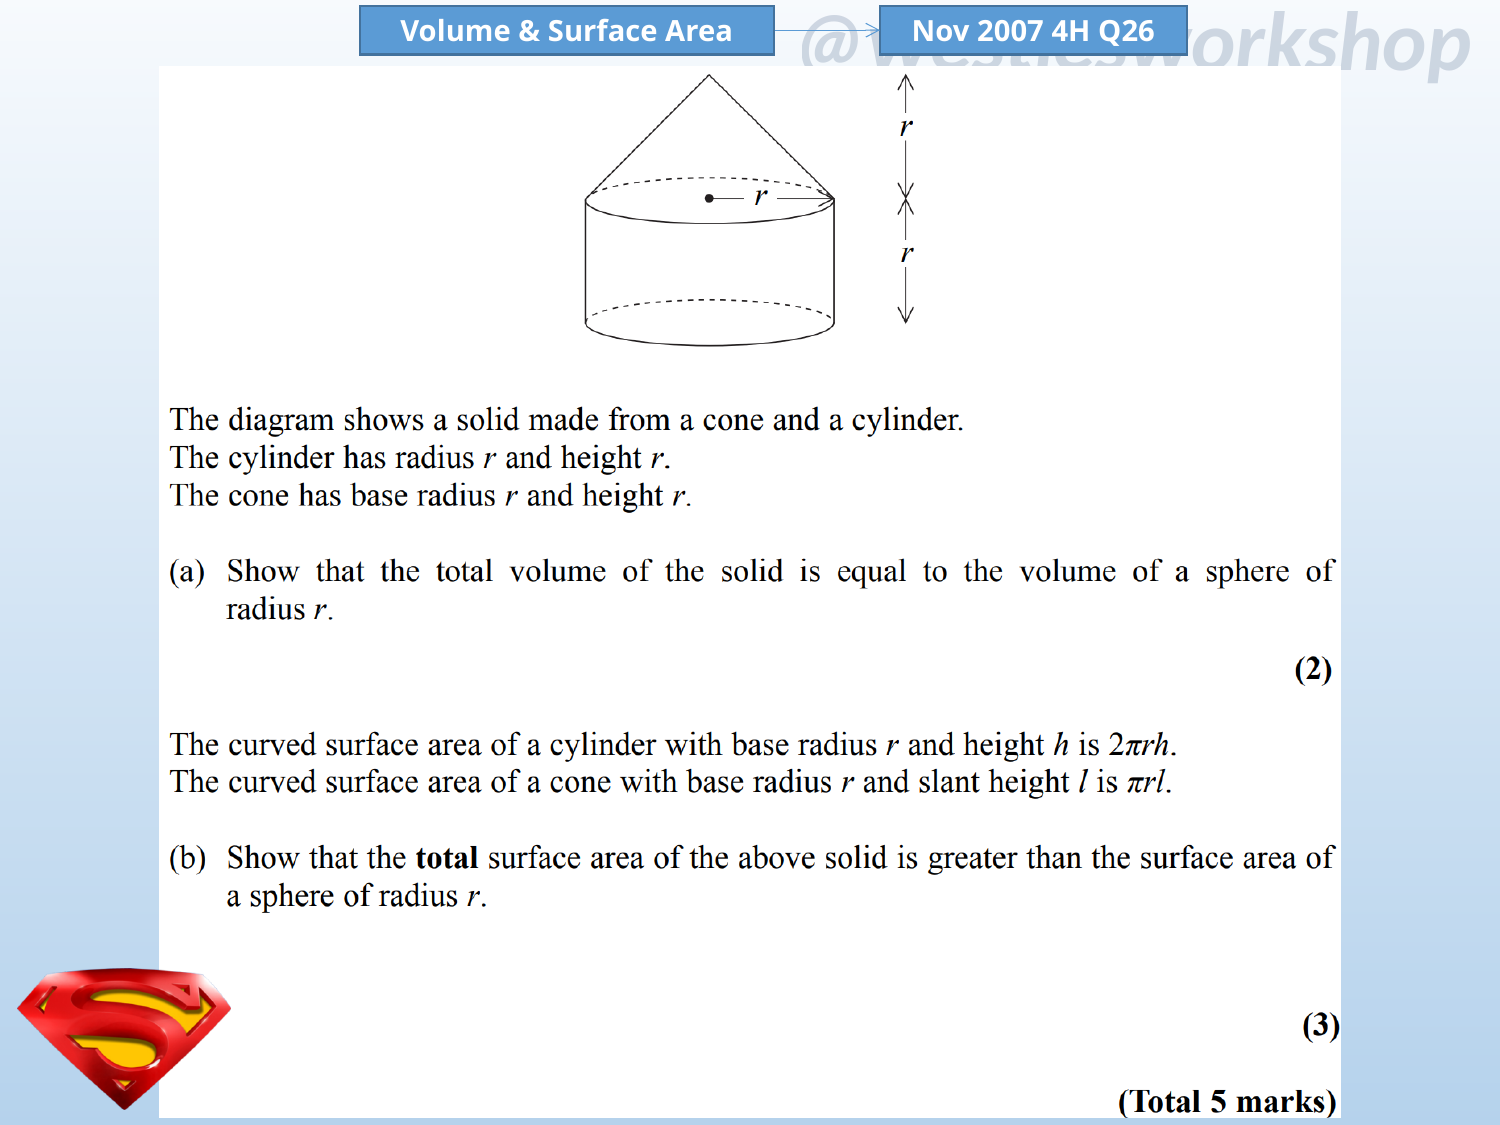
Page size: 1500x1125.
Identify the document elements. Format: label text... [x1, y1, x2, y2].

text_box Nov 2007 4H Q26 [879, 5, 1188, 56]
picture [17, 66, 1341, 1118]
text_box Volume & Surface Area [359, 5, 775, 56]
